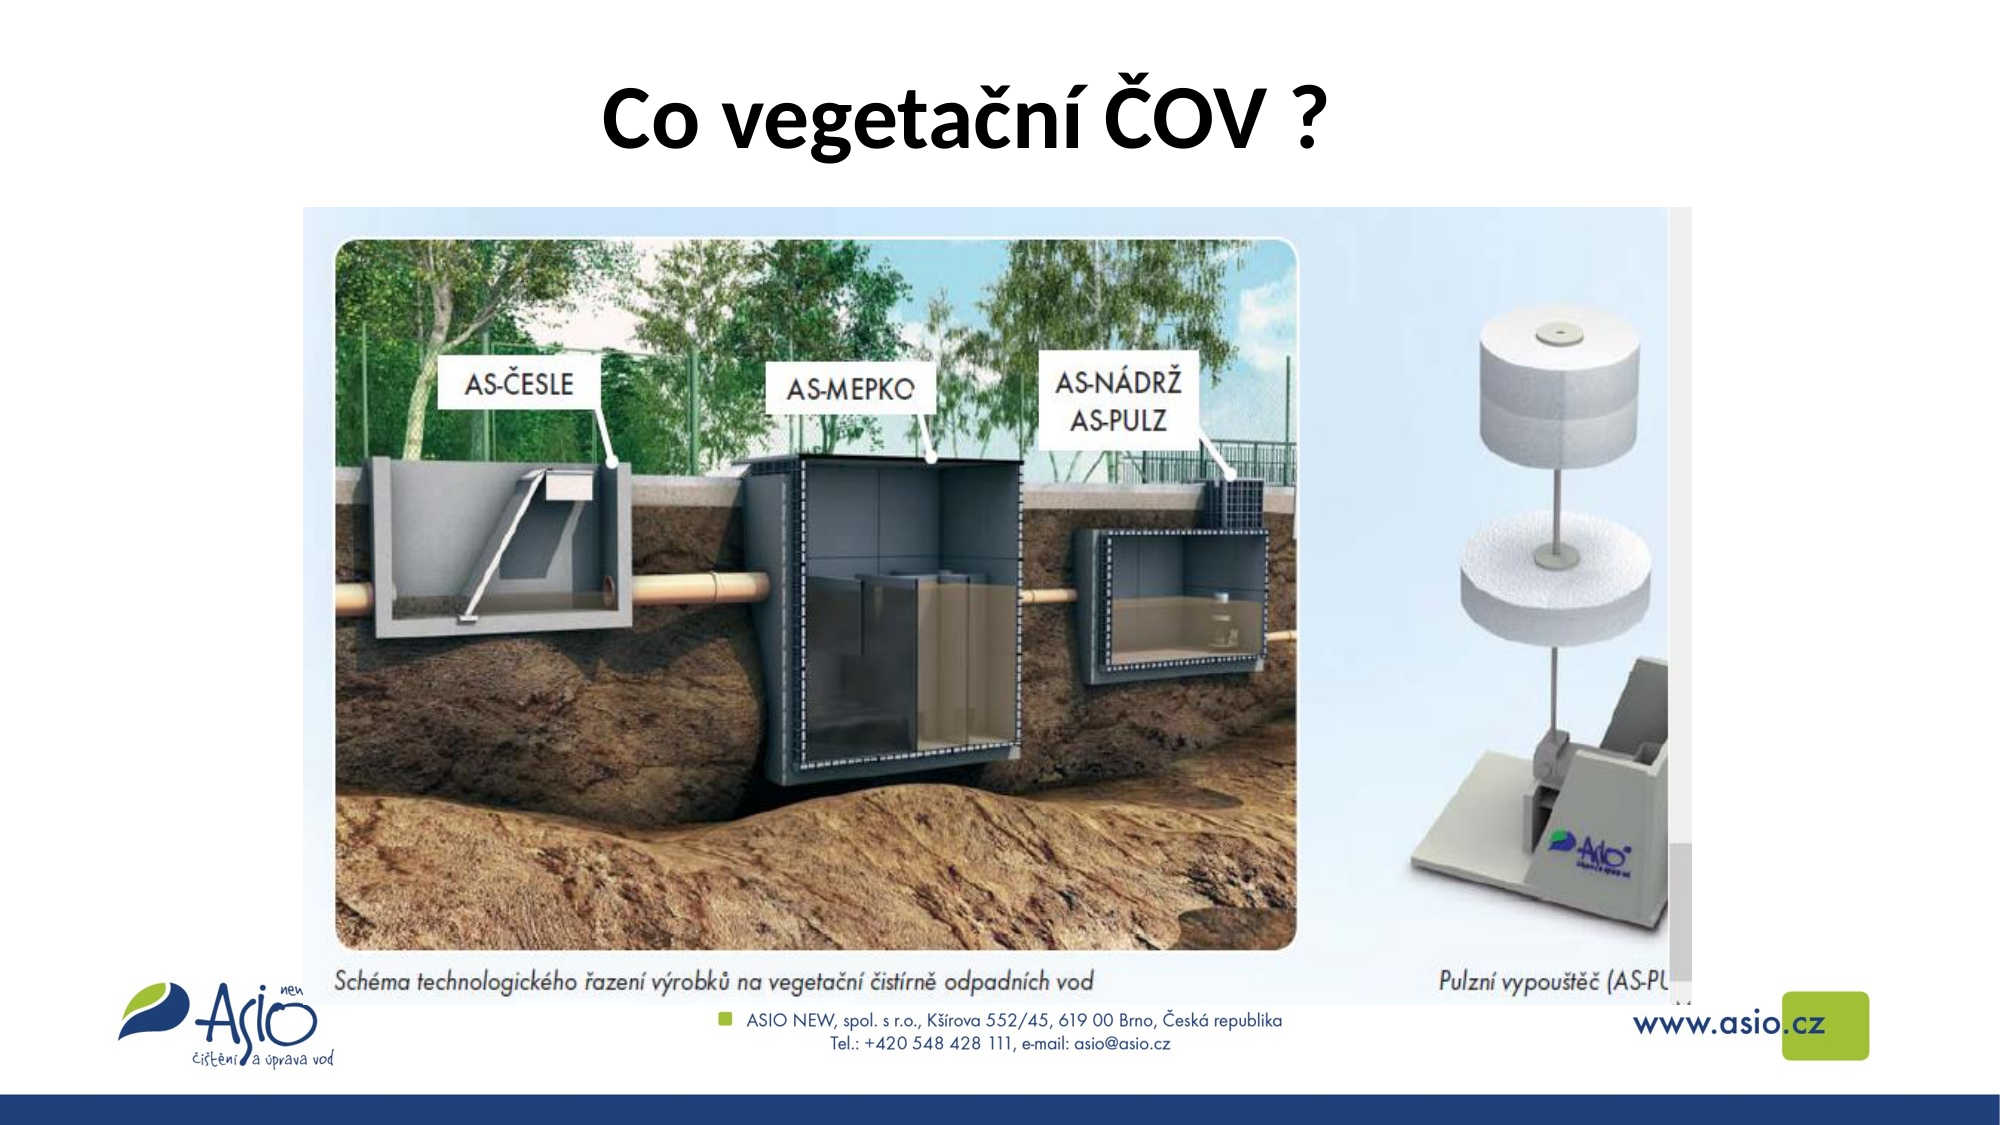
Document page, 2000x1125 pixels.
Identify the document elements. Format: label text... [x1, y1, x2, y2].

picture [0, 0, 2000, 1125]
title Co vegetační ČOV ? [330, 3, 1625, 206]
